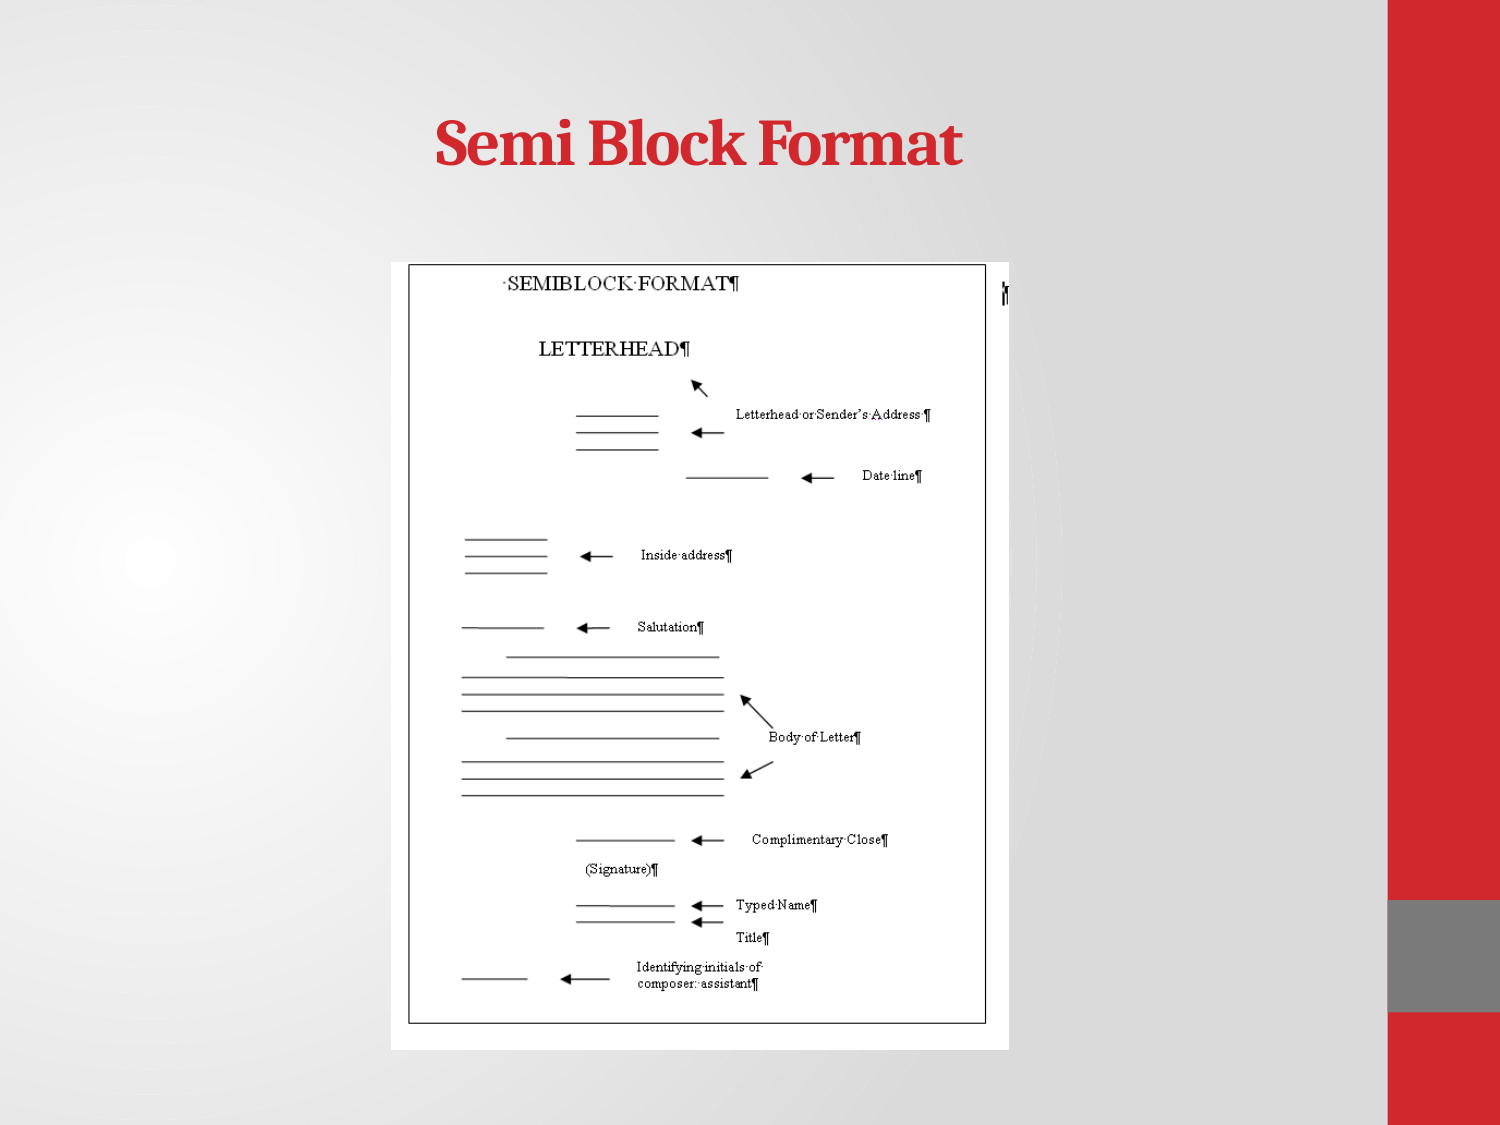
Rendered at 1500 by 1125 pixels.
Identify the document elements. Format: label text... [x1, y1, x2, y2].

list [390, 261, 1010, 1051]
title Semi Block Format [75, 45, 1325, 233]
